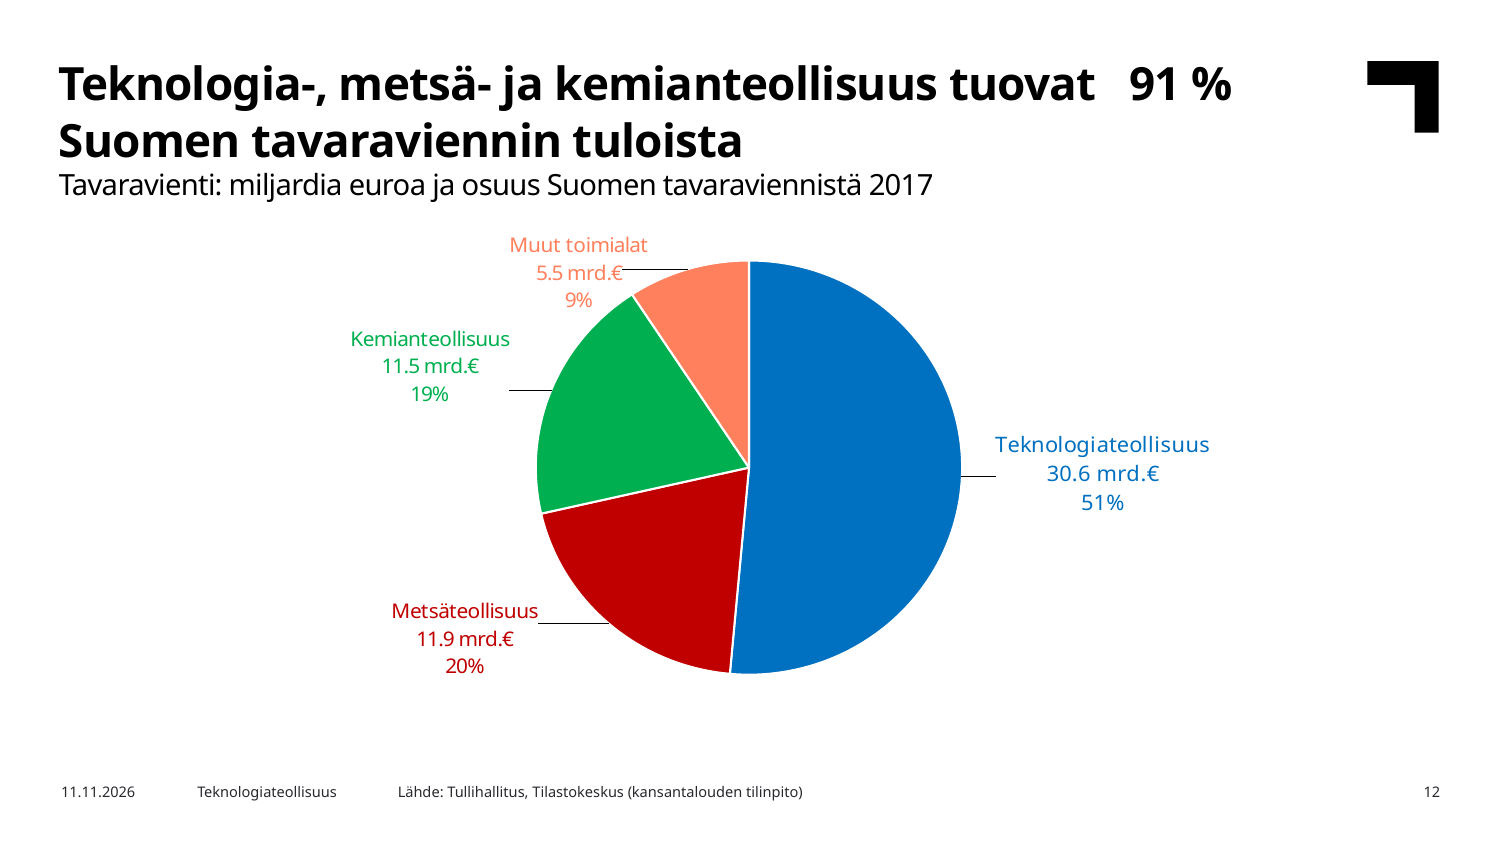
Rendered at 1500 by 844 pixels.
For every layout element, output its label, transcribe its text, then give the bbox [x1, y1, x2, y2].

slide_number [46, 775, 182, 803]
list Lähde: Tullihallitus, Tilastokeskus (kansantalouden tilinpito) [382, 798, 1115, 803]
chart [119, 178, 1379, 790]
list Teknologia-, metsä- ja kemianteollisuus tuovat 91 % Suomen tavaraviennin tuloista Tavaravienti: miljardia euroa ja osuus Suomen tavaraviennistä 2017 [41, 46, 1353, 153]
footer Teknologiateollisuus [182, 798, 382, 803]
slide_number 12 [1313, 775, 1456, 803]
